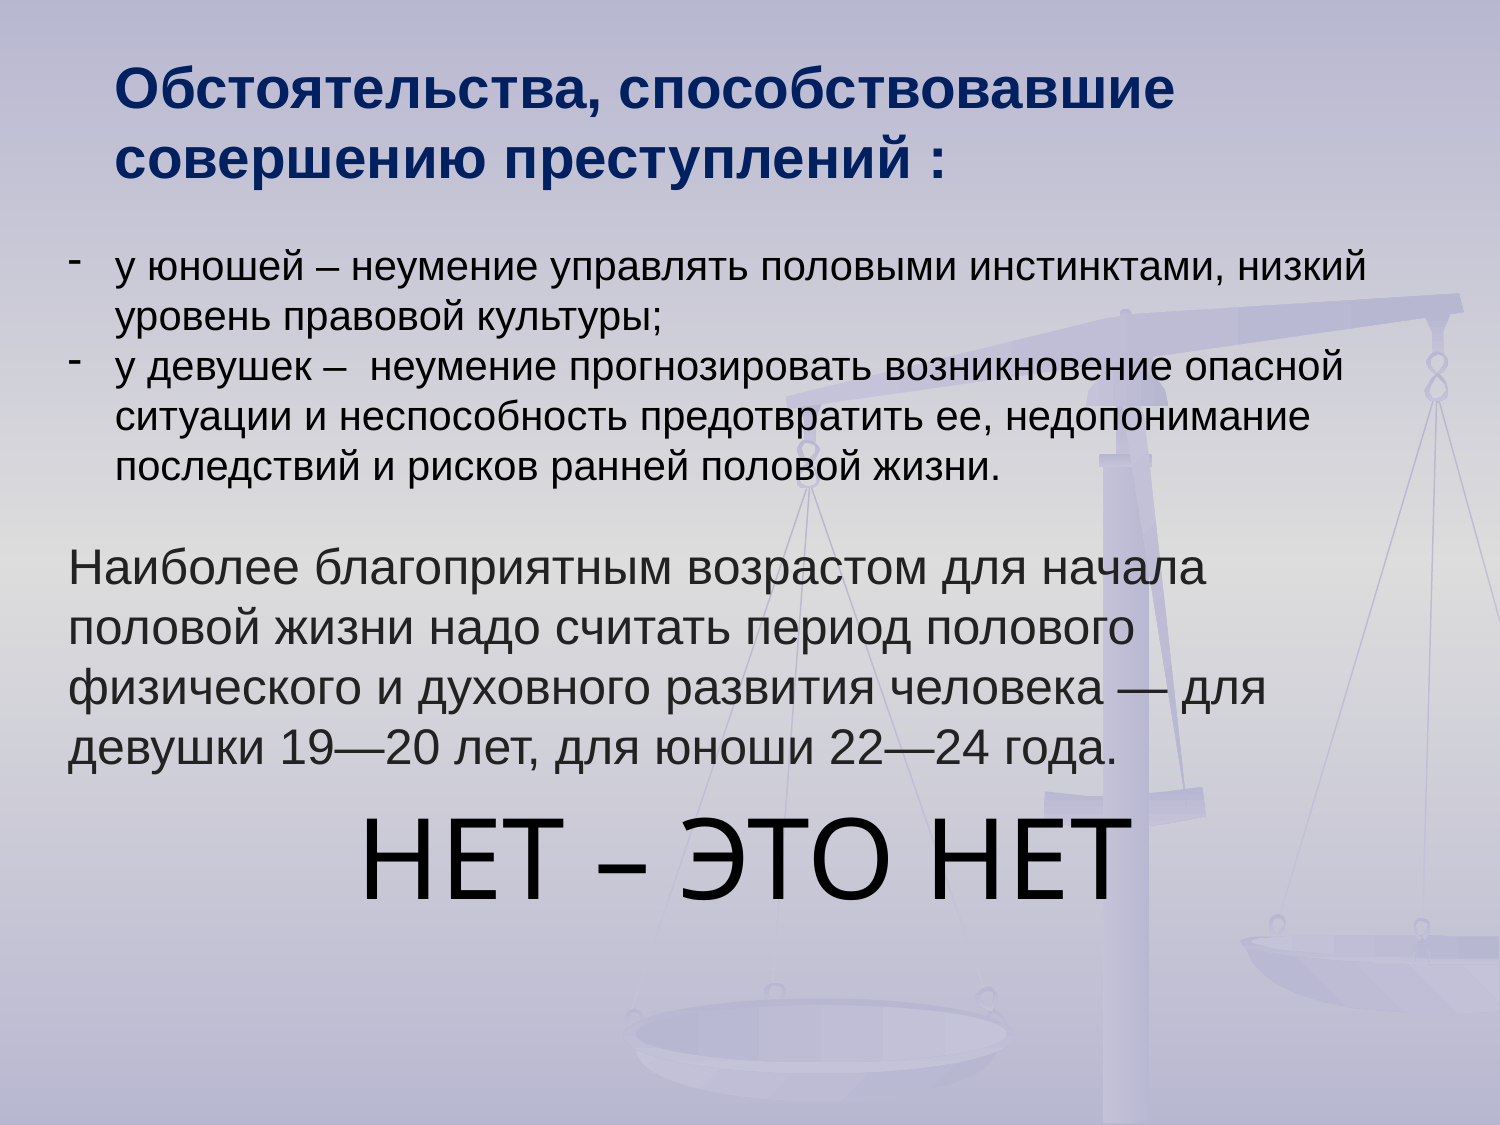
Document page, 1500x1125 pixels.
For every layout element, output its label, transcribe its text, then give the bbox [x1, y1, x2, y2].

text_box Наиболее благоприятным возрастом для начала половой жизни надо считать период полового физического и духовного развития человека — для девушки 19—20 лет, для юноши 22—24 года. [53, 527, 1412, 779]
text_box у юношей – неумение управлять половыми инстинктами, низкий уровень правовой культуры; у девушек – неумение прогнозировать возникновение опасной ситуации и неспособность предотвратить ее, недопонимание последствий и рисков ранней половой жизни. [53, 231, 1447, 497]
text_box НЕТ – ЭТО НЕТ [26, 779, 1464, 1065]
text_box Обстоятельства, способствовавшие совершению преступлений : [100, 42, 1412, 198]
